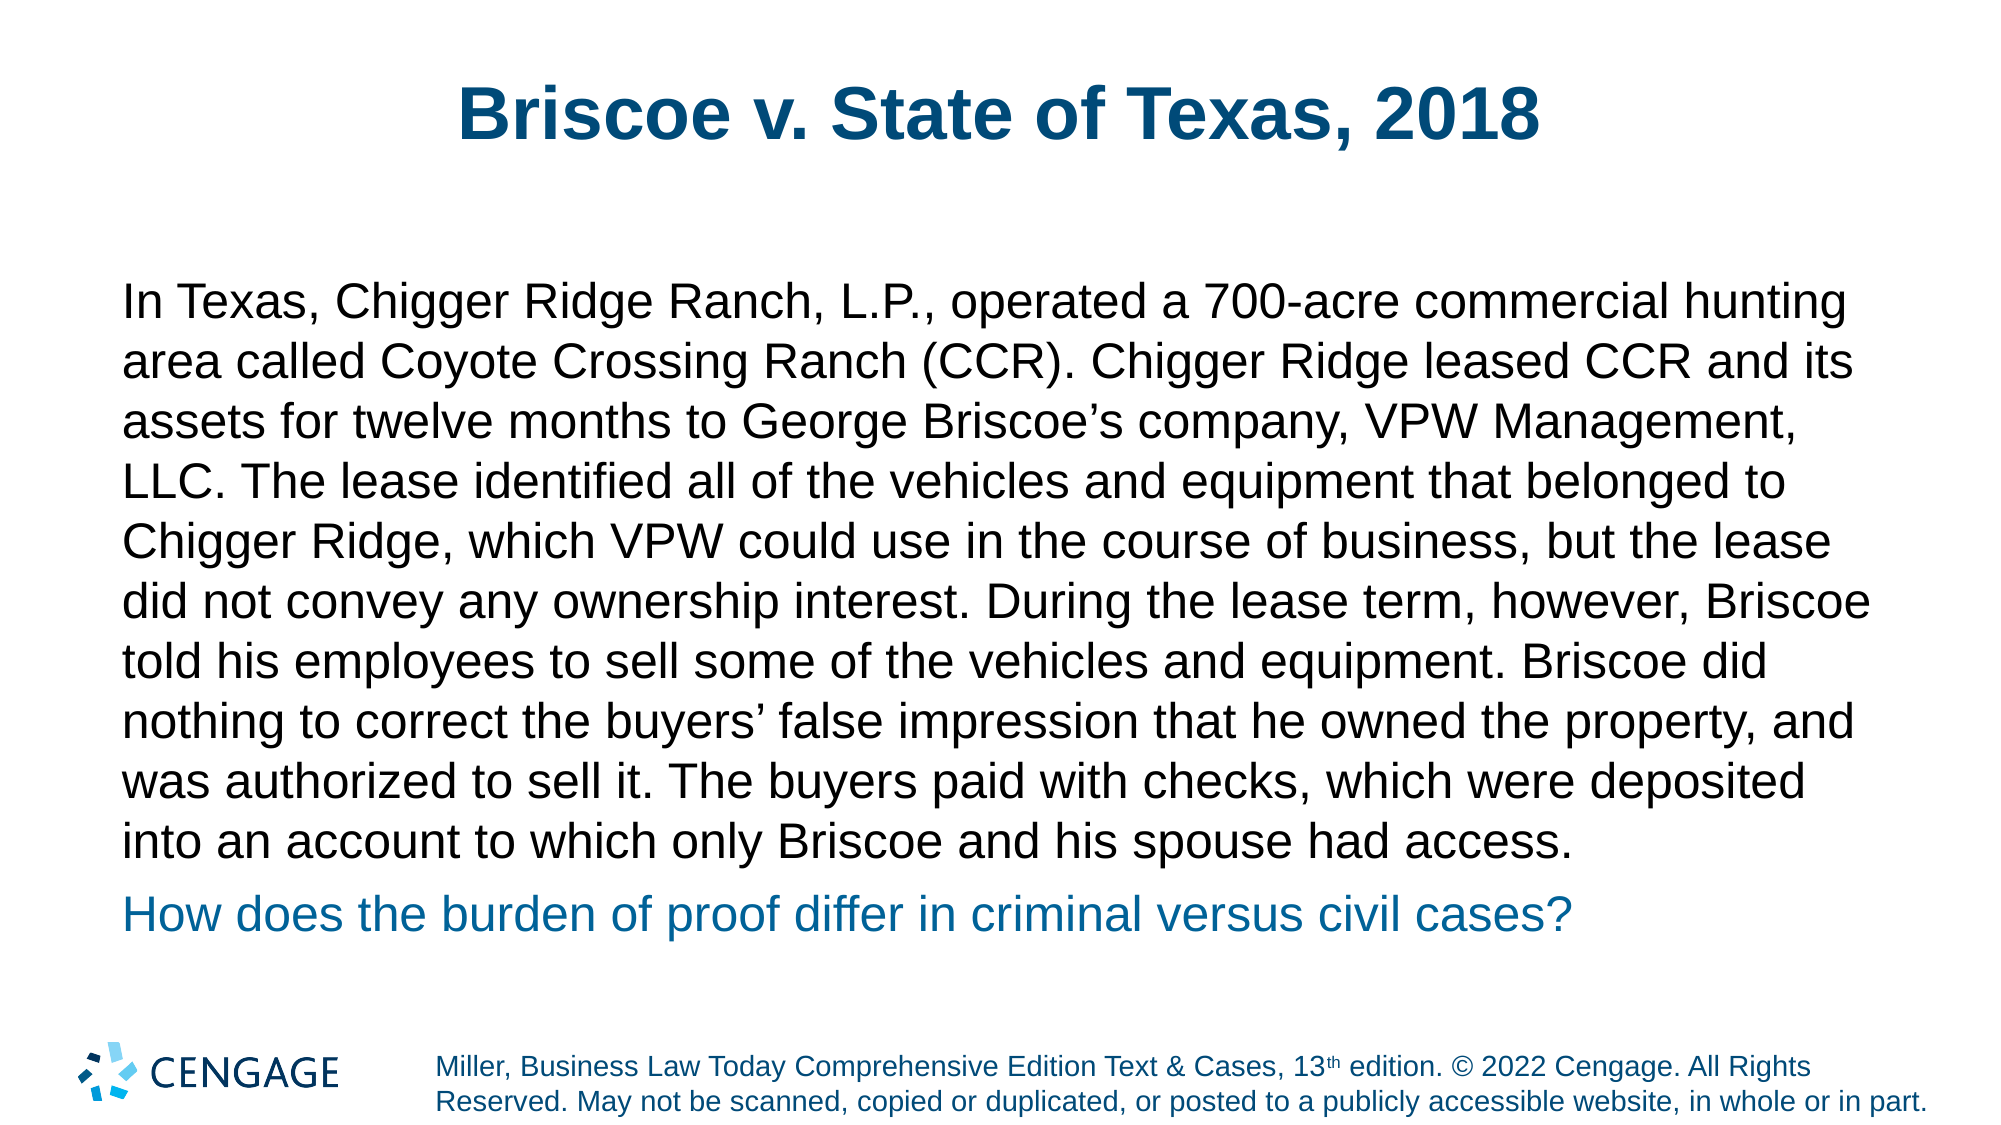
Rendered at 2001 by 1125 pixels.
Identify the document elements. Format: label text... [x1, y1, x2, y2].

picture [78, 1042, 338, 1101]
list In Texas, Chigger Ridge Ranch, L.P., operated a 700-acre commercial hunting area called Coyote Crossing Ranch (CCR). Chigger Ridge leased CCR and its assets for twelve months to George Briscoe’s company, VPW Management, LLC. The lease identified all of the vehicles and equipment that belonged to Chigger Ridge, which VPW could use in the course of business, but the lease did not convey any ownership interest. During the lease term, however, Briscoe told his employees to sell some of the vehicles and equipment. Briscoe did nothing to correct the buyers’ false impression that he owned the property, and was authorized to sell it. The buyers paid with checks, which were deposited into an account to which only Briscoe and his spouse had access. How does the burden of proof differ in criminal versus civil cases? [121, 268, 1880, 990]
title Briscoe v. State of Texas, 2018 [137, 59, 1863, 171]
